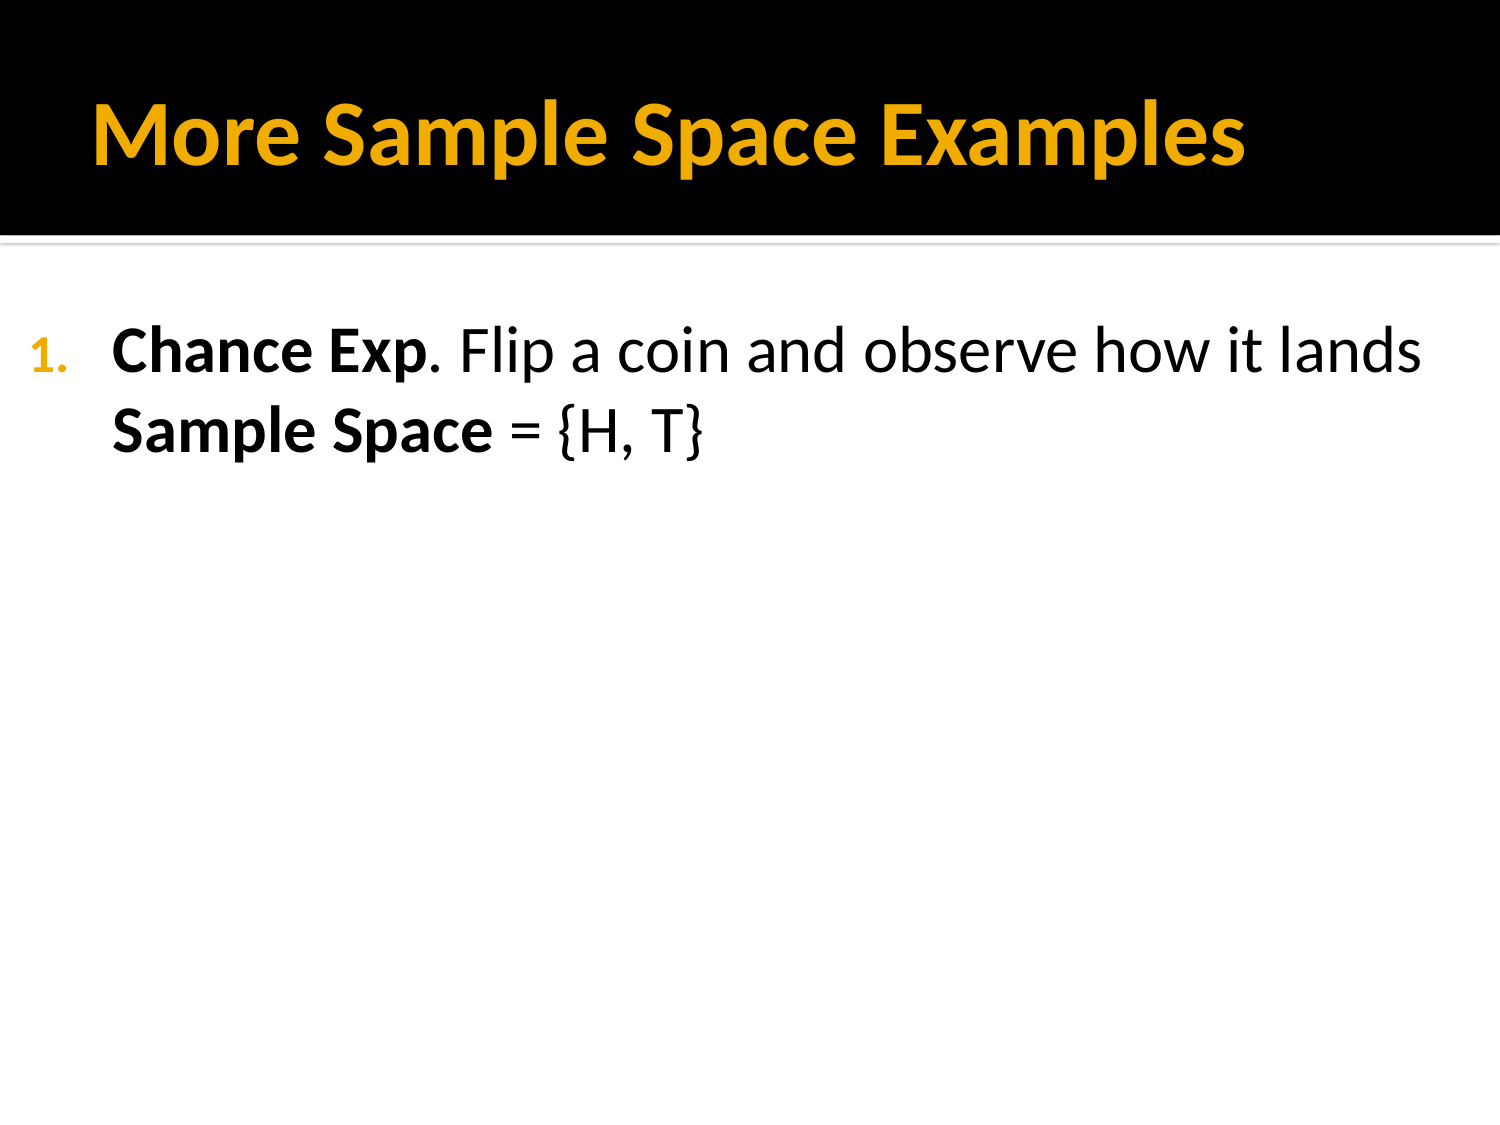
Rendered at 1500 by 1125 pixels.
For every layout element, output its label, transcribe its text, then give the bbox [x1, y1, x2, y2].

title More Sample Space Examples [75, 25, 1425, 231]
list Chance Exp. Flip a coin and observe how it lands Sample Space = {H, T} [0, 291, 1500, 1050]
